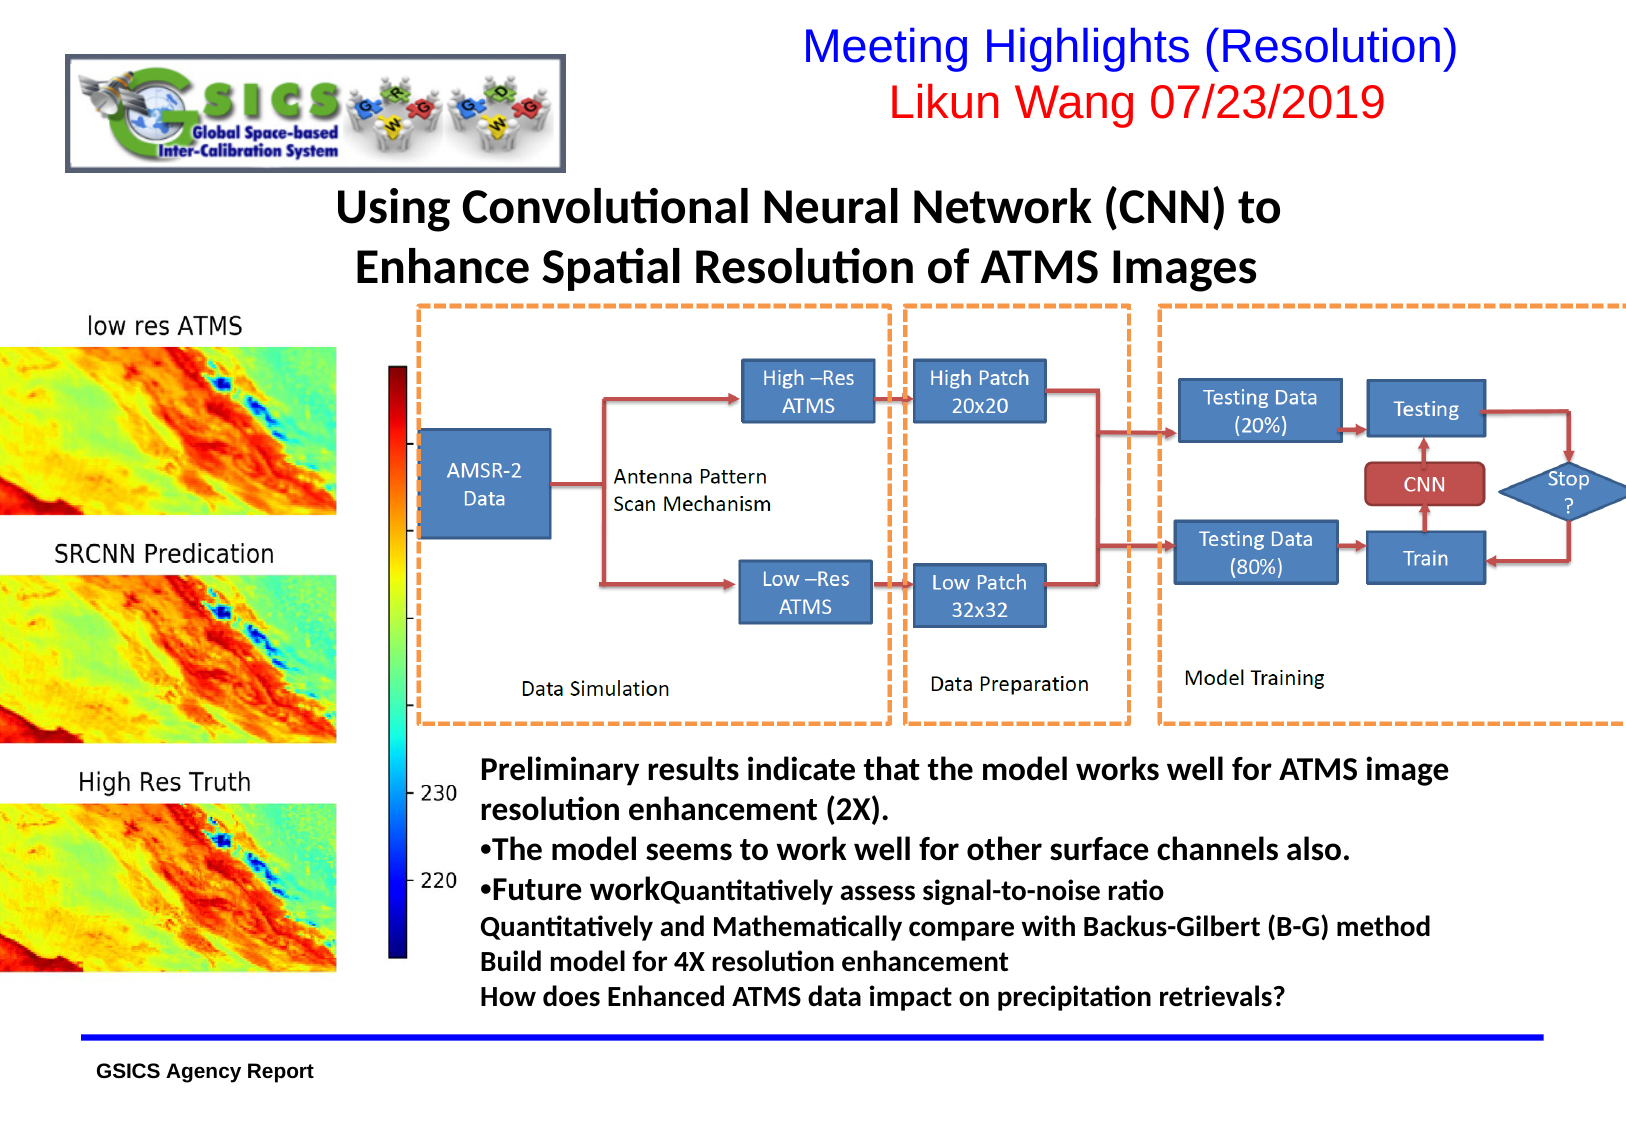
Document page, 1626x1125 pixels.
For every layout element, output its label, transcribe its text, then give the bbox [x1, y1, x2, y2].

picture [65, 54, 566, 173]
text_box Preliminary results indicate that the model works well for ATMS image resolution enhancement (2X). •The model seems to work well for other surface channels also. •Future workQuantitatively assess signal-to-noise ratio Quantitatively and Mathematically compare with Backus-Gilbert (B-G) method Build model for 4X resolution enhancement How does Enhanced ATMS data impact on precipitation retrievals? [465, 744, 1563, 1055]
text_box Using Convolutional Neural Network (CNN) to Enhance Spatial Resolution of ATMS Images [269, 141, 1344, 291]
title Meeting Highlights (Resolution) Likun Wang 07/23/2019 [664, 7, 1610, 139]
picture [0, 292, 1625, 981]
